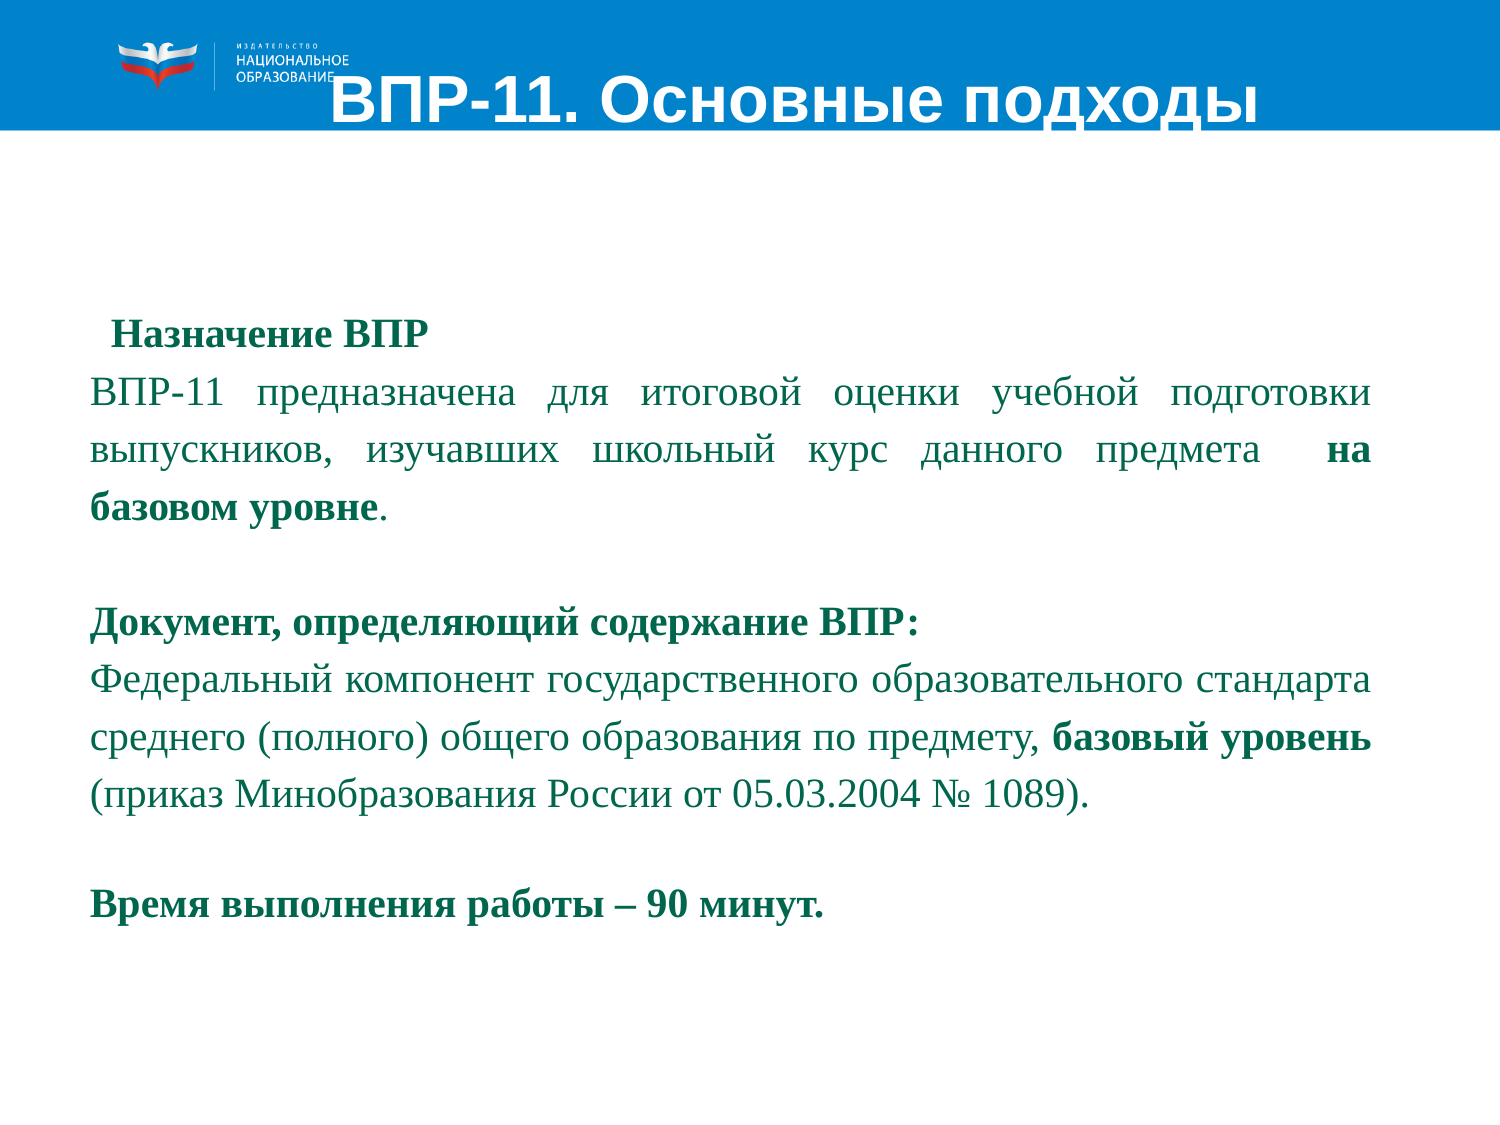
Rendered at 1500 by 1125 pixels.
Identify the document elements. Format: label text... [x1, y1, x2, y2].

text_box Назначение ВПР ВПР-11 предназначена для итоговой оценки учебной подготовки выпускников, изучавших школьный курс данного предмета на базовом уровне. Документ, определяющий содержание ВПР: Федеральный компонент государственного образовательного стандарта среднего (полного) общего образования по предмету, базовый уровень (приказ Минобразования России от 05.03.2004 № 1089). Время выполнения работы – 90 минут. [75, 290, 1387, 1004]
text_box ВПР-11. Основные подходы к разработке ВПР-11 [242, 42, 1367, 229]
picture [0, 0, 1500, 1125]
